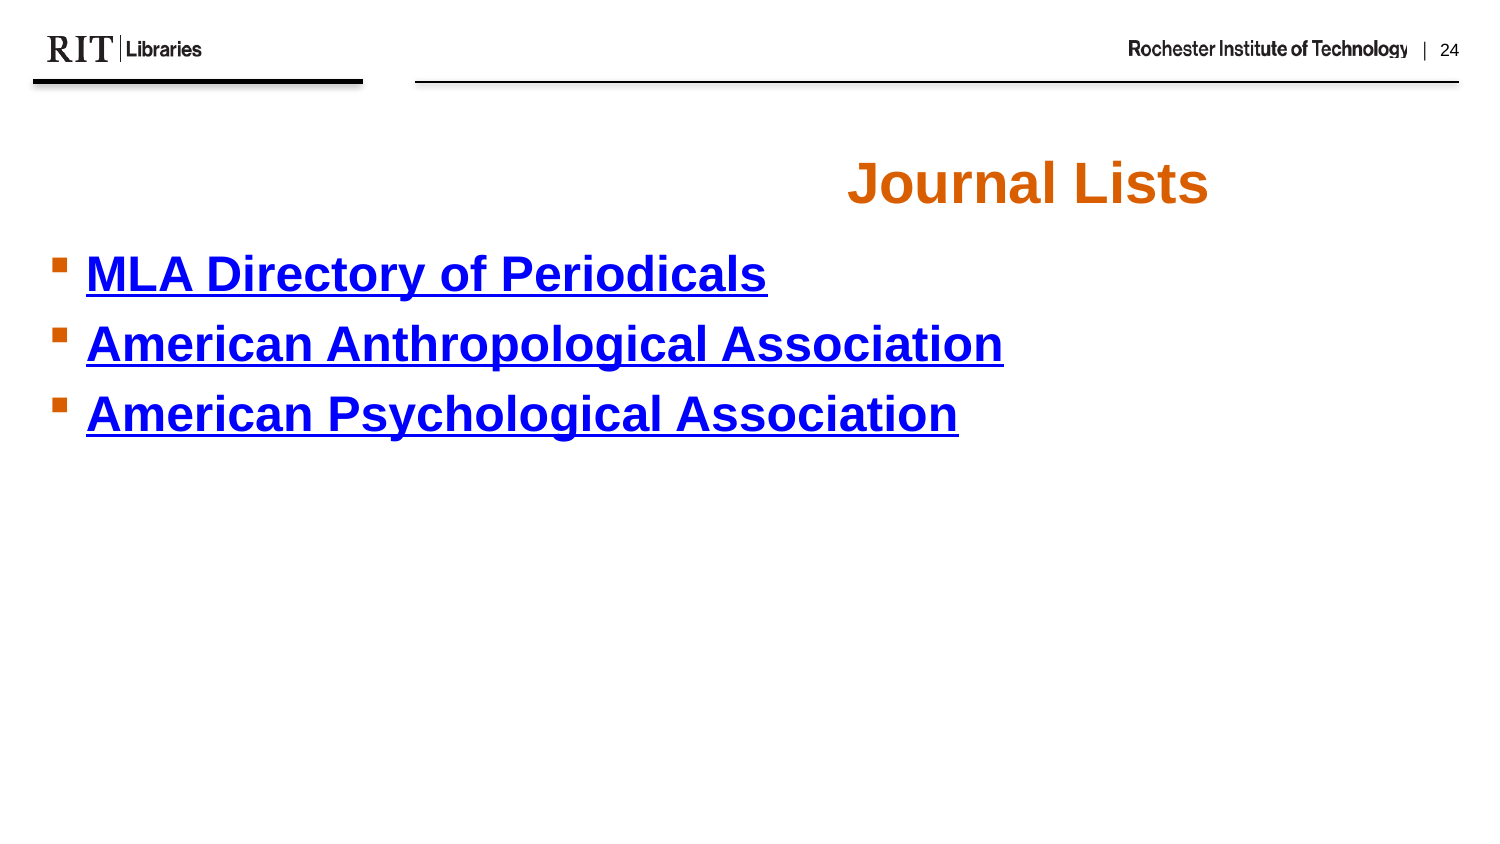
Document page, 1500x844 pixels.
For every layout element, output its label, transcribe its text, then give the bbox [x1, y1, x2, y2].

list MLA Directory of Periodicals American Anthropological Association American Psychological Association [33, 234, 1460, 673]
list Journal Lists [33, 137, 1460, 224]
